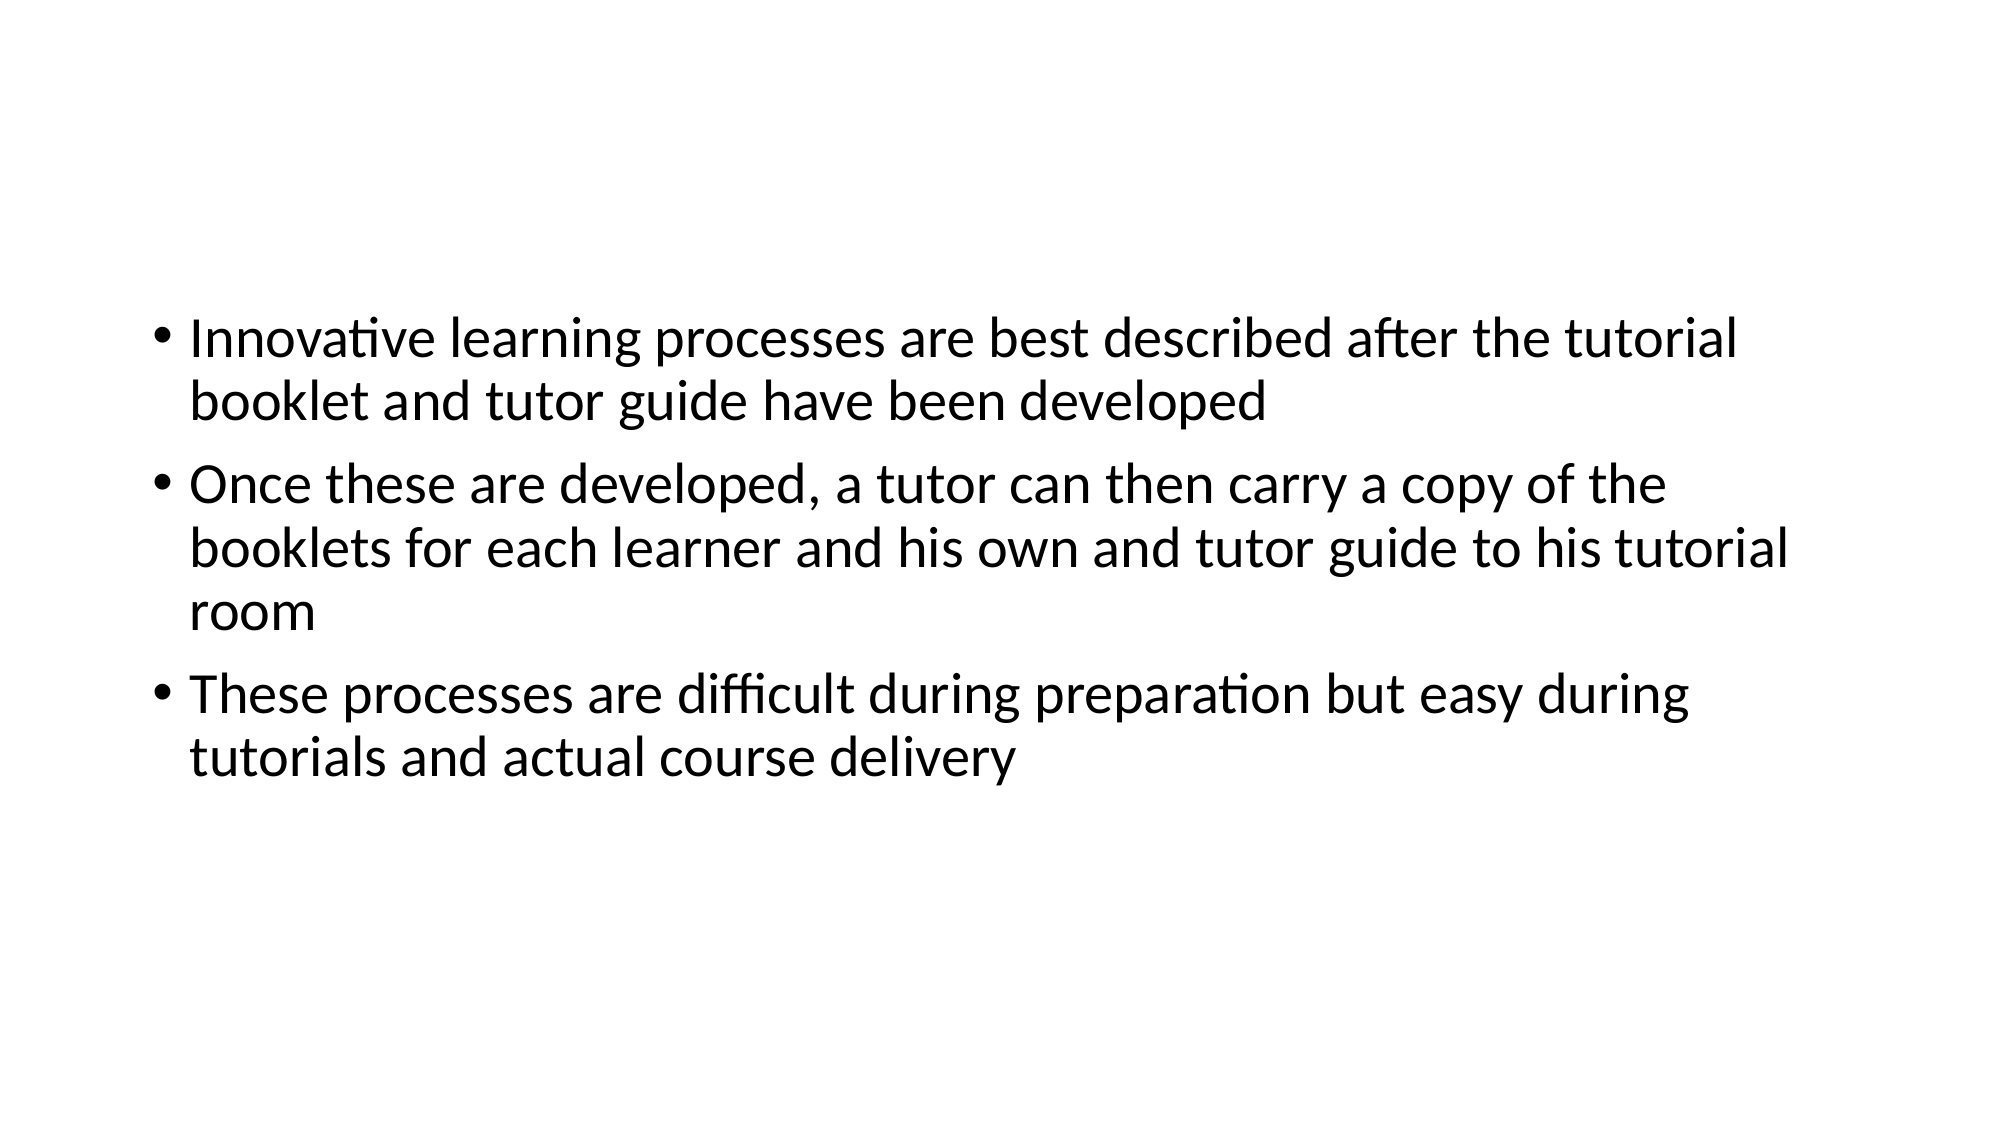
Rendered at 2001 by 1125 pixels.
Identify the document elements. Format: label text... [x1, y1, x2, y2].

list Innovative learning processes are best described after the tutorial booklet and tutor guide have been developed Once these are developed, a tutor can then carry a copy of the booklets for each learner and his own and tutor guide to his tutorial room These processes are difficult during preparation but easy during tutorials and actual course delivery [137, 299, 1863, 1014]
